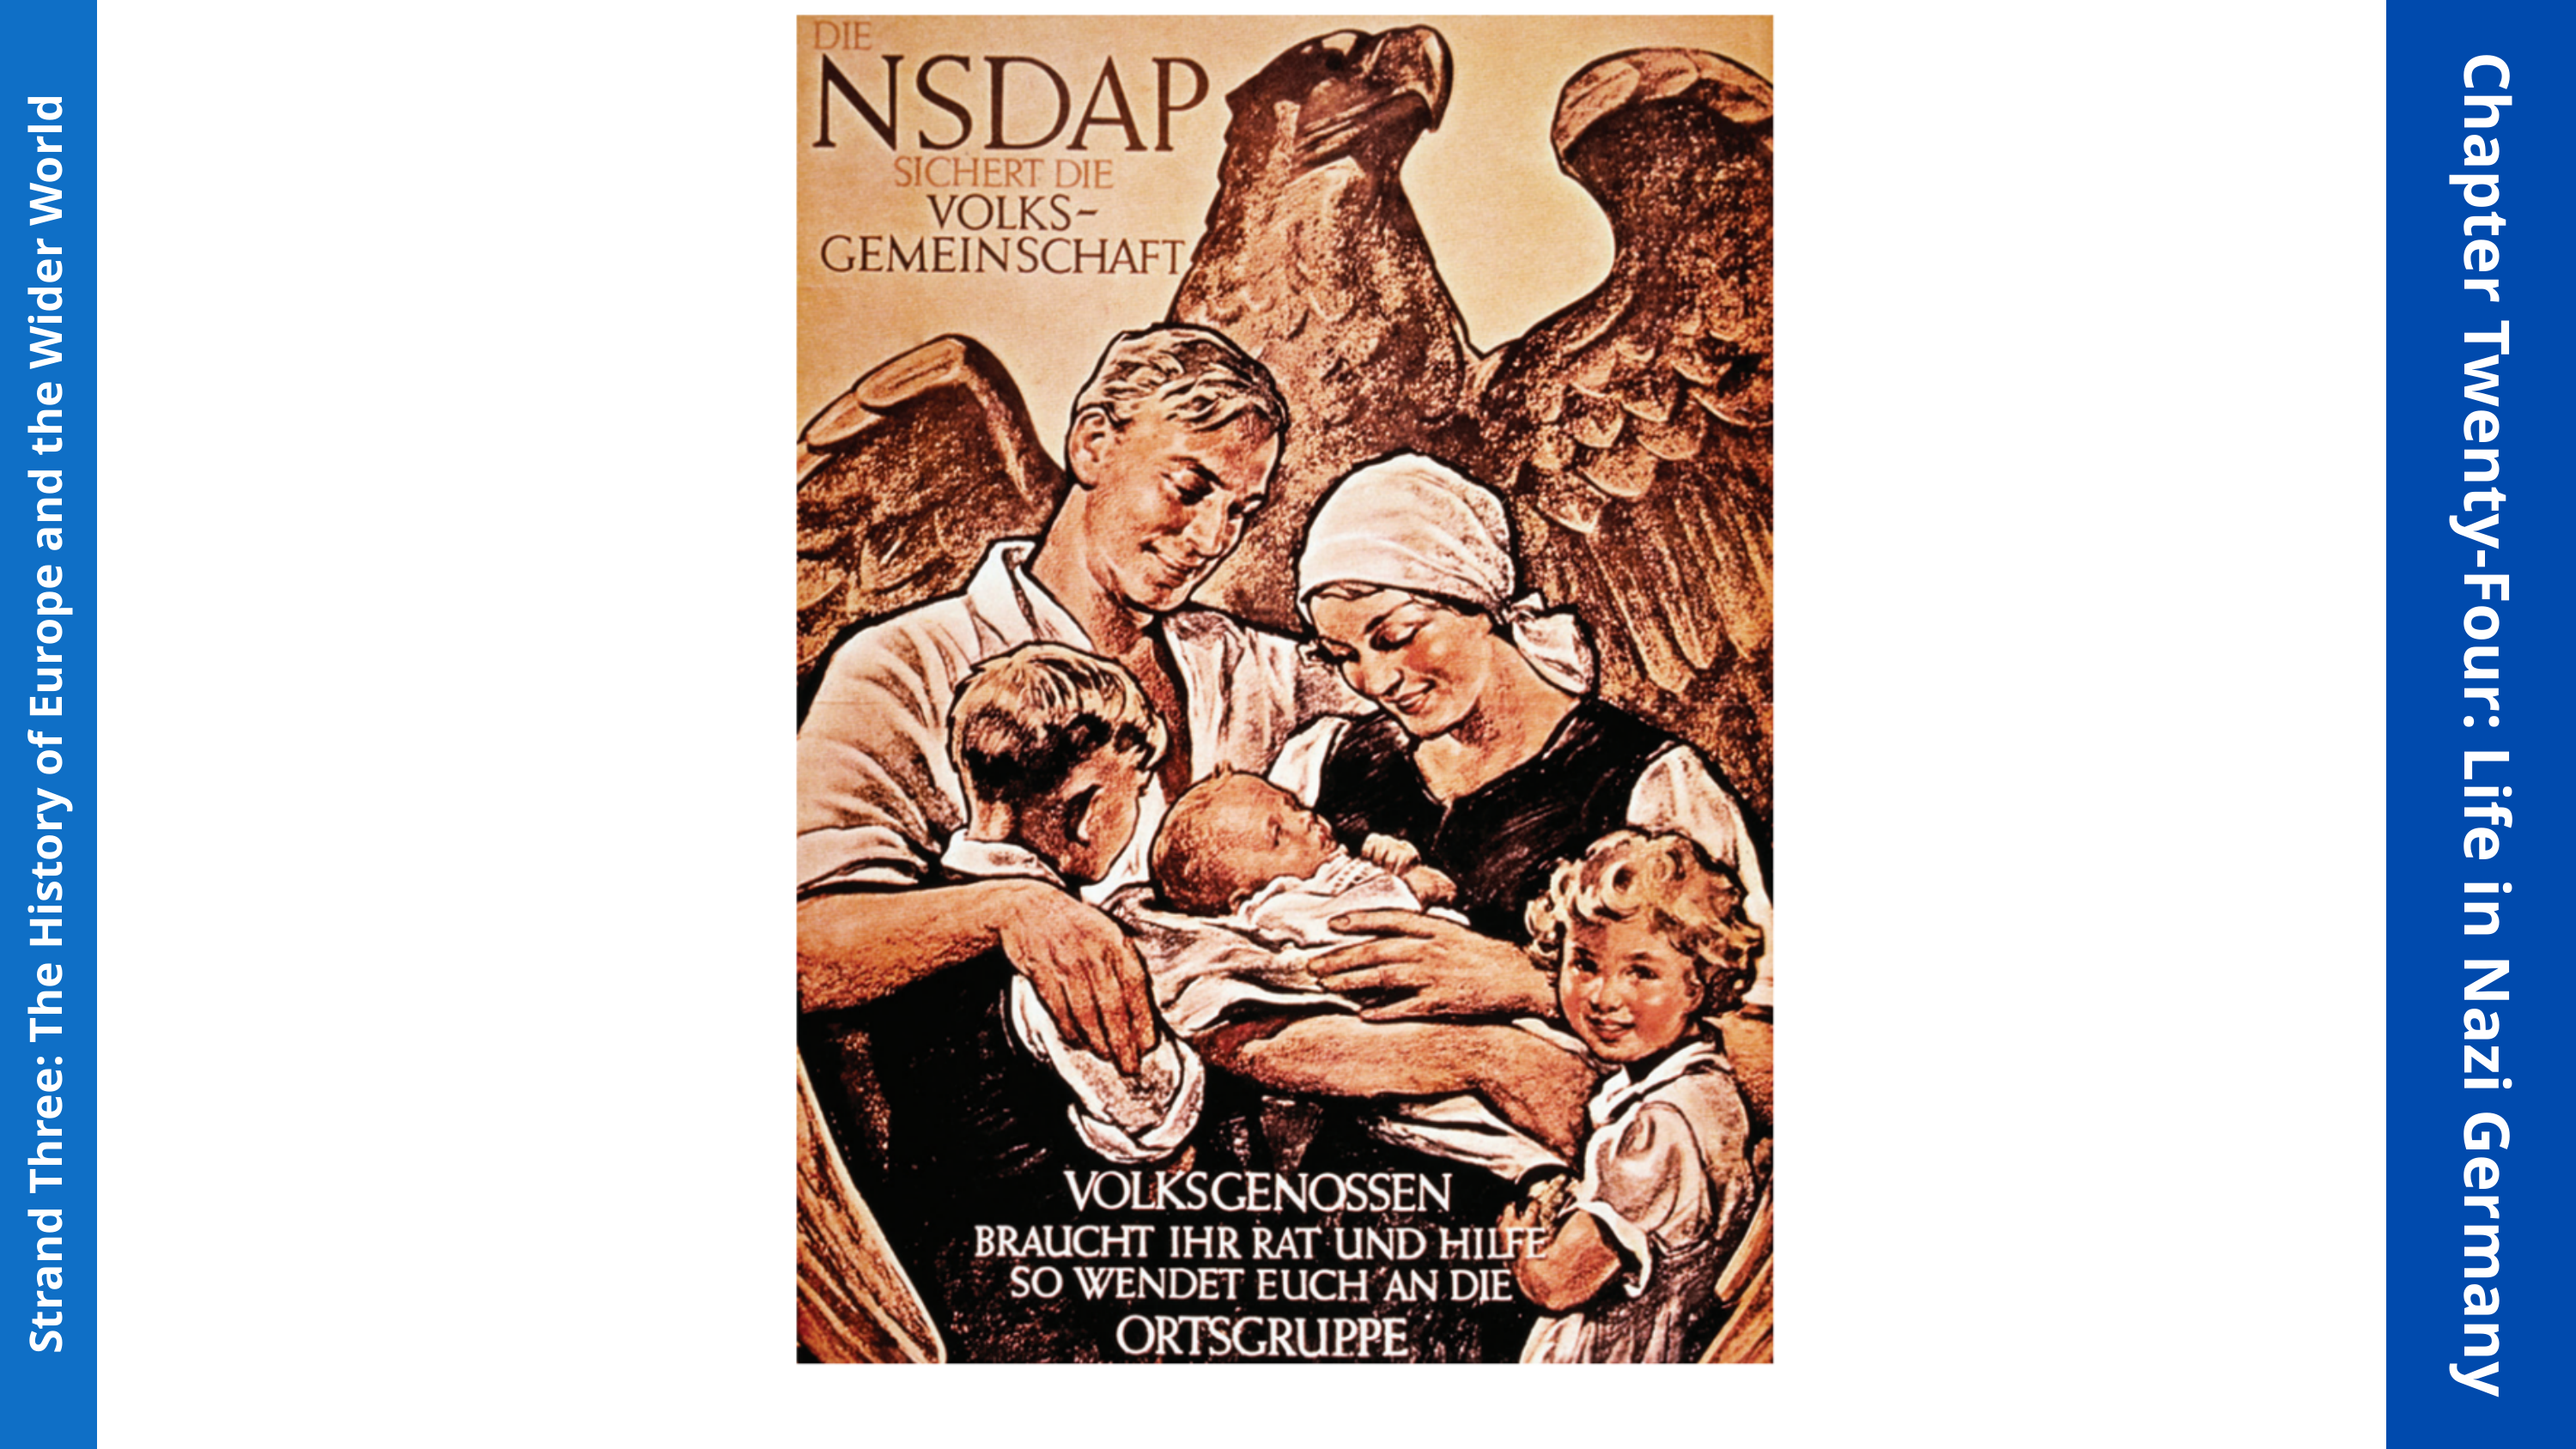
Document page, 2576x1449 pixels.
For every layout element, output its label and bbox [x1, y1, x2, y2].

text_box [0, 0, 97, 1449]
text_box [2385, 0, 2576, 1449]
text_box [782, 0, 1794, 1385]
